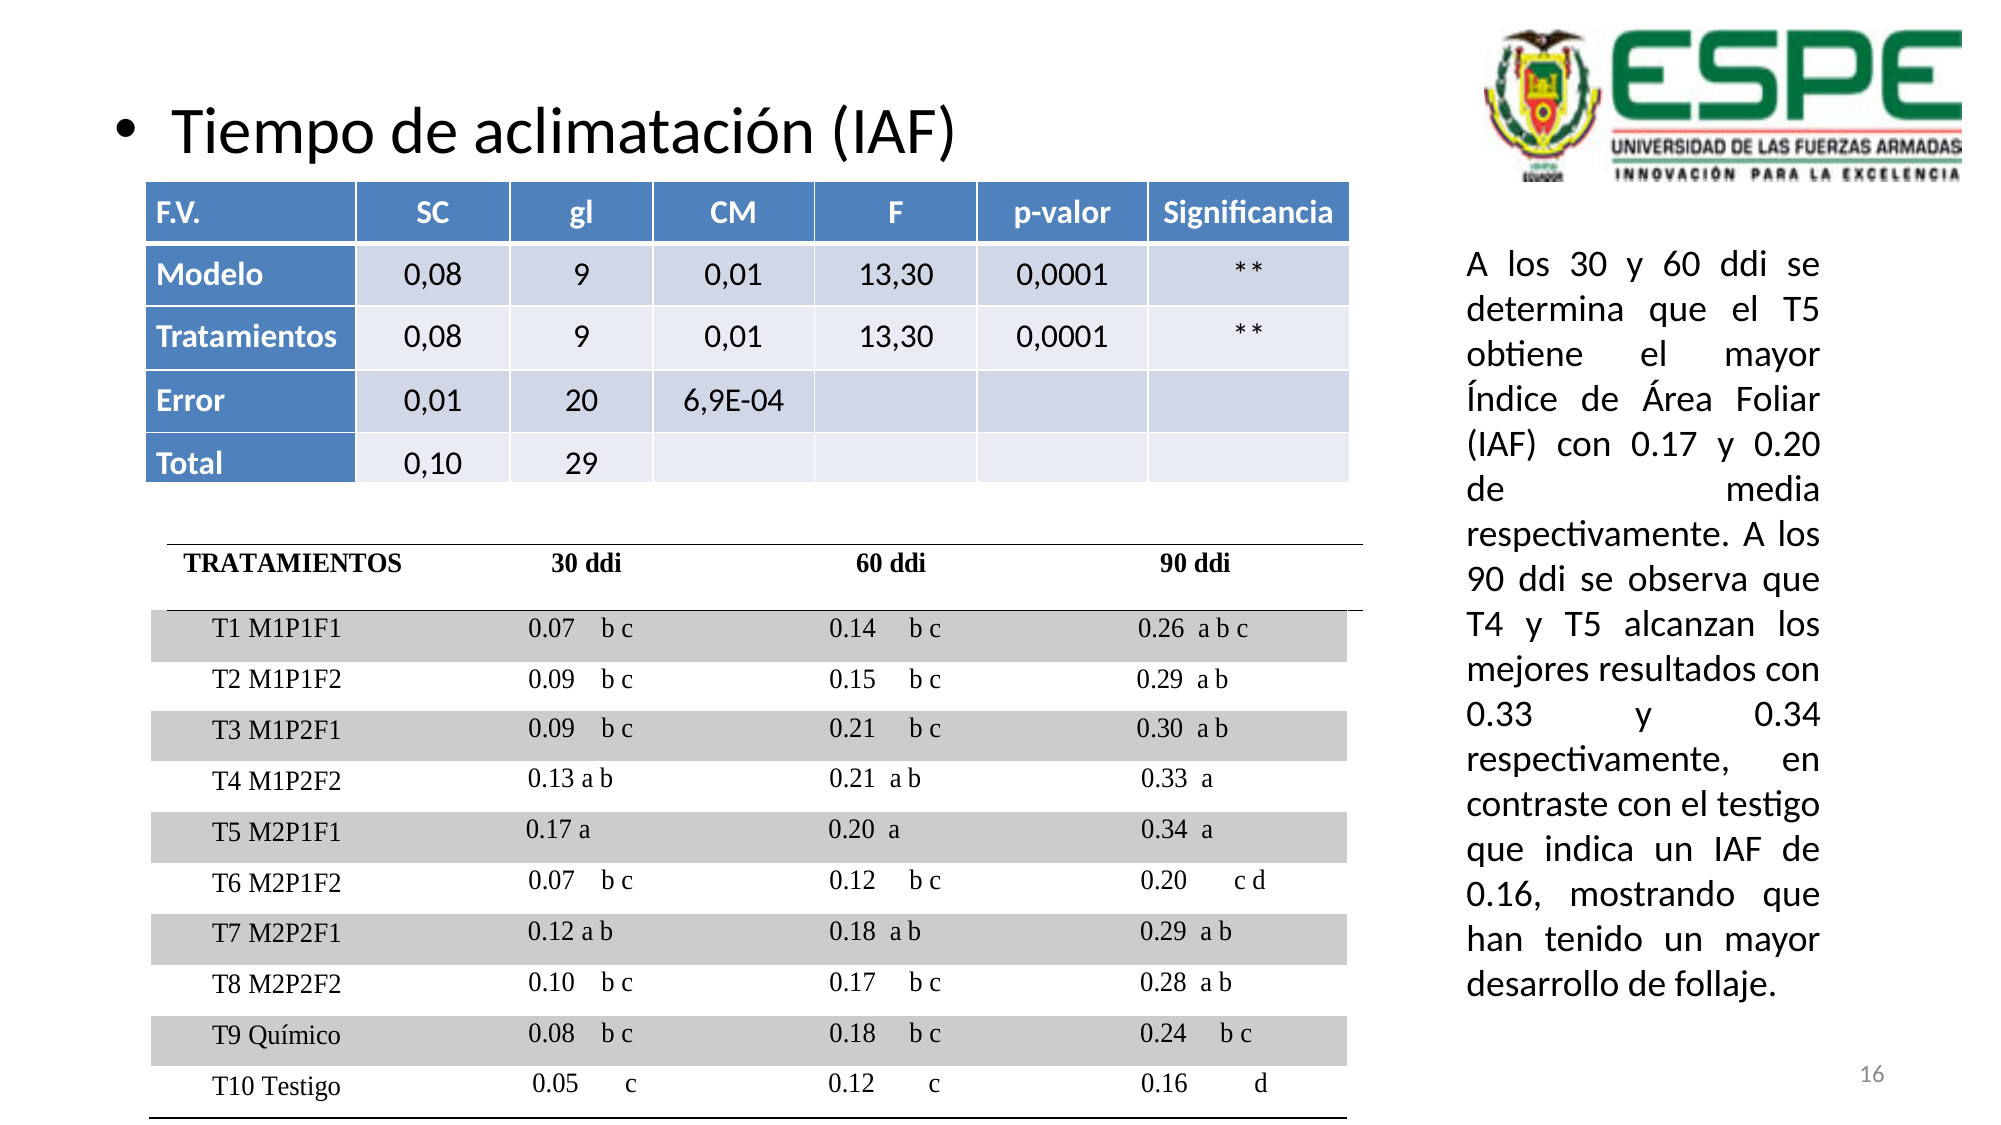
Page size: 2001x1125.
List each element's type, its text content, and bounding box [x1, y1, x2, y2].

picture [129, 543, 1388, 1125]
table_cell 0,0001 [978, 246, 1147, 305]
table_cell ** [1149, 307, 1349, 369]
table_cell ** [1149, 246, 1349, 305]
table_cell [1149, 433, 1349, 482]
table_cell 13,30 [815, 307, 976, 369]
table_header p-valor [978, 182, 1147, 241]
table_cell [978, 371, 1147, 432]
table_header F [815, 182, 976, 241]
table_cell 0,08 [357, 246, 509, 305]
table_cell [815, 371, 976, 432]
table_header CM [654, 182, 814, 241]
table_cell 13,30 [815, 246, 976, 305]
text_box A los 30 y 60 ddi se determina que el T5 obtiene el mayor Índice de Área Foliar (IAF) con 0.17 y 0.20 de media respectivamente. A los 90 ddi se observa que T4 y T5 alcanzan los mejores resultados con 0.33 y 0.34 respectivamente, en contraste con el testigo que indica un IAF de 0.16, mostrando que han tenido un mayor desarrollo de follaje. [1451, 231, 1836, 1057]
table_cell [1149, 371, 1349, 432]
table_cell 6,9E-04 [654, 371, 814, 432]
table_cell 9 [511, 246, 652, 305]
table_cell 20 [511, 371, 652, 432]
table_cell 0,01 [357, 371, 509, 432]
table_cell Error [146, 371, 355, 432]
table_header SC [357, 182, 509, 241]
list Tiempo de aclimatación (IAF) [99, 79, 1900, 1005]
table_header gl [511, 182, 652, 241]
table_cell Tratamientos [146, 307, 355, 369]
table_cell 0,08 [357, 307, 509, 369]
table_cell [654, 433, 814, 482]
table_cell 9 [511, 307, 652, 369]
slide_number 16 [1433, 1042, 1900, 1103]
table_cell 0,0001 [978, 307, 1147, 369]
table_cell 0,10 [357, 433, 509, 482]
picture [1484, 29, 1963, 182]
table_cell [815, 433, 976, 482]
table_header F.V. [146, 182, 355, 241]
table_cell 29 [511, 433, 652, 482]
table_header Significancia [1149, 182, 1349, 241]
table_cell 0,01 [654, 246, 814, 305]
table_cell Modelo [146, 246, 355, 305]
table_cell 0,01 [654, 307, 814, 369]
table_cell [978, 433, 1147, 482]
table_cell Total [146, 433, 355, 482]
